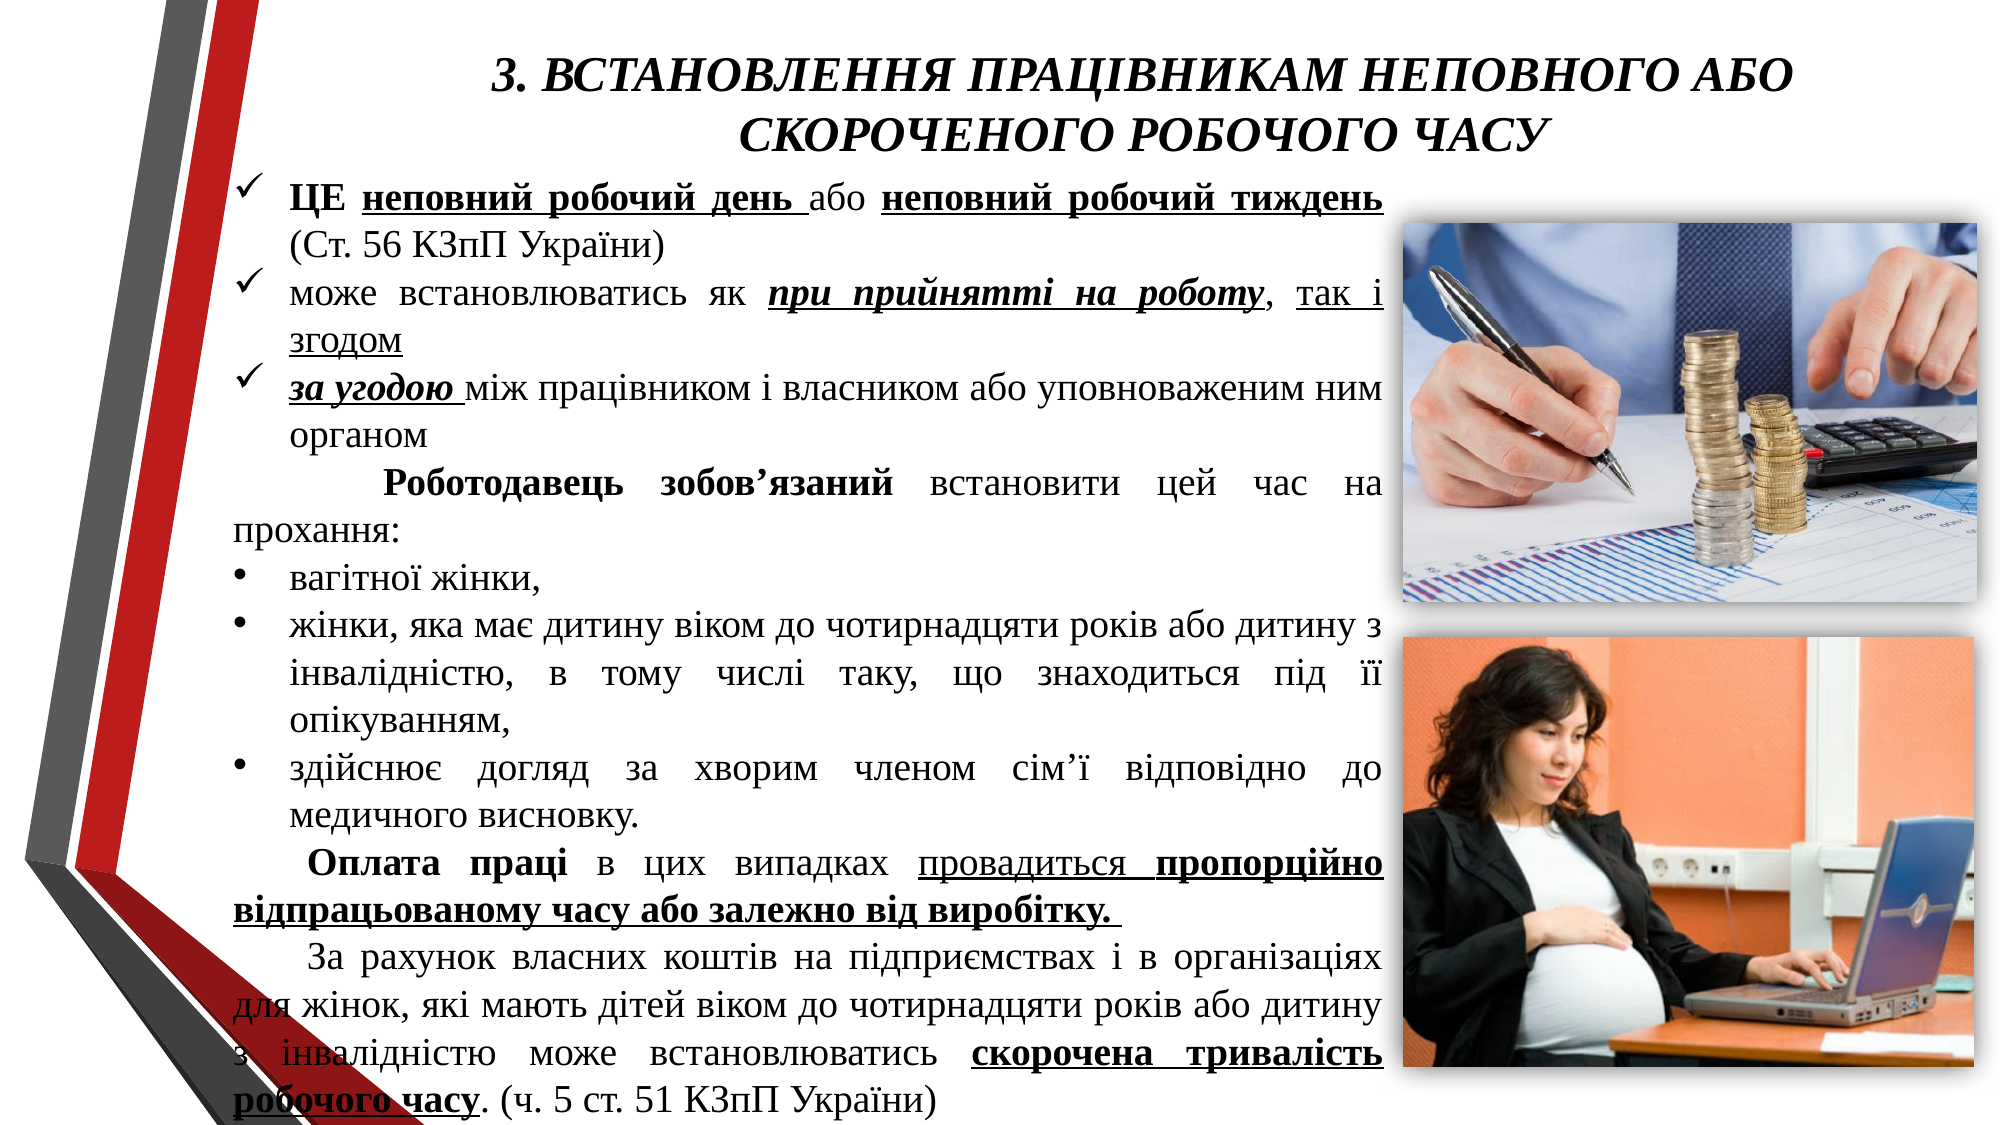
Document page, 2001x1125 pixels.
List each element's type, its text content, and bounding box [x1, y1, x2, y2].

picture [1403, 223, 1977, 603]
text_box ЦЕ неповний робочий день або неповний робочий тиждень (Ст. 56 КЗпП України) може встановлюватись як при прийнятті на роботу, так і згодом за угодою між працівником і власником або уповноваженим ним органом Роботодавець зобов’язаний встановити цей час на прохання: вагітної жінки, жінки, яка має дитину віком до чотирнадцяти років або дитину з інвалідністю, в тому числі таку, що знаходиться під її опікуванням, здійснює догляд за хворим членом сім’ї відповідно до медичного висновку. Оплата праці в цих випадках провадиться пропорційно відпрацьованому часу або залежно від виробітку. За рахунок власних коштів на підприємствах і в організаціях для жінок, які мають дітей віком до чотирнадцяти років або дитину з інвалідністю може встановлюватись скорочена тривалість робочого часу. (ч. 5 ст. 51 КЗпП України) [218, 163, 1399, 1125]
text_box 3. ВСТАНОВЛЕННЯ ПРАЦІВНИКАМ НЕПОВНОГО АБО СКОРОЧЕНОГО РОБОЧОГО ЧАСУ [341, 33, 1945, 169]
picture [1403, 637, 1974, 1067]
